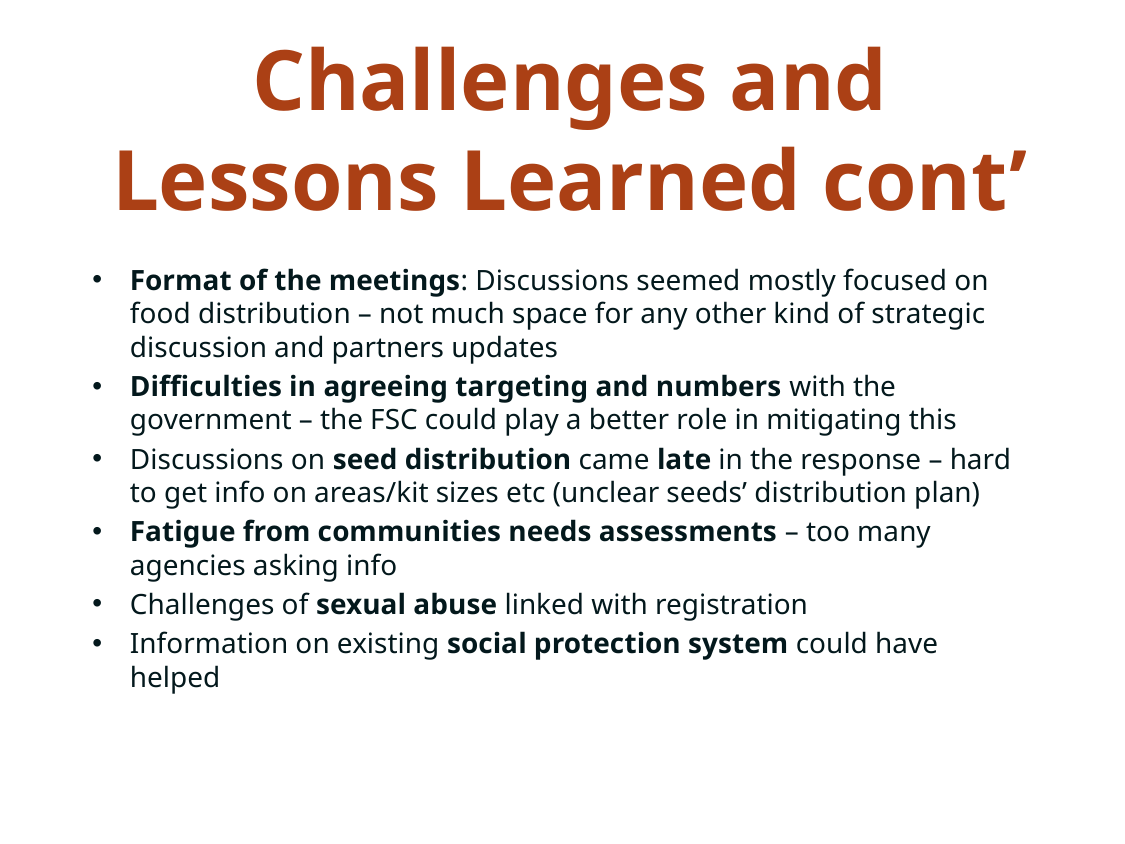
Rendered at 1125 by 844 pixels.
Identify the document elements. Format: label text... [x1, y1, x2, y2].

title Challenges and Lessons Learned cont’ [92, 100, 1048, 155]
list Format of the meetings: Discussions seemed mostly focused on food distribution – not much space for any other kind of strategic discussion and partners updates Difficulties in agreeing targeting and numbers with the government – the FSC could play a better role in mitigating this Discussions on seed distribution came late in the response – hard to get info on areas/kit sizes etc (unclear seeds’ distribution plan) Fatigue from communities needs assessments – too many agencies asking info Challenges of sexual abuse linked with registration Information on existing social protection system could have helped [77, 254, 1048, 705]
